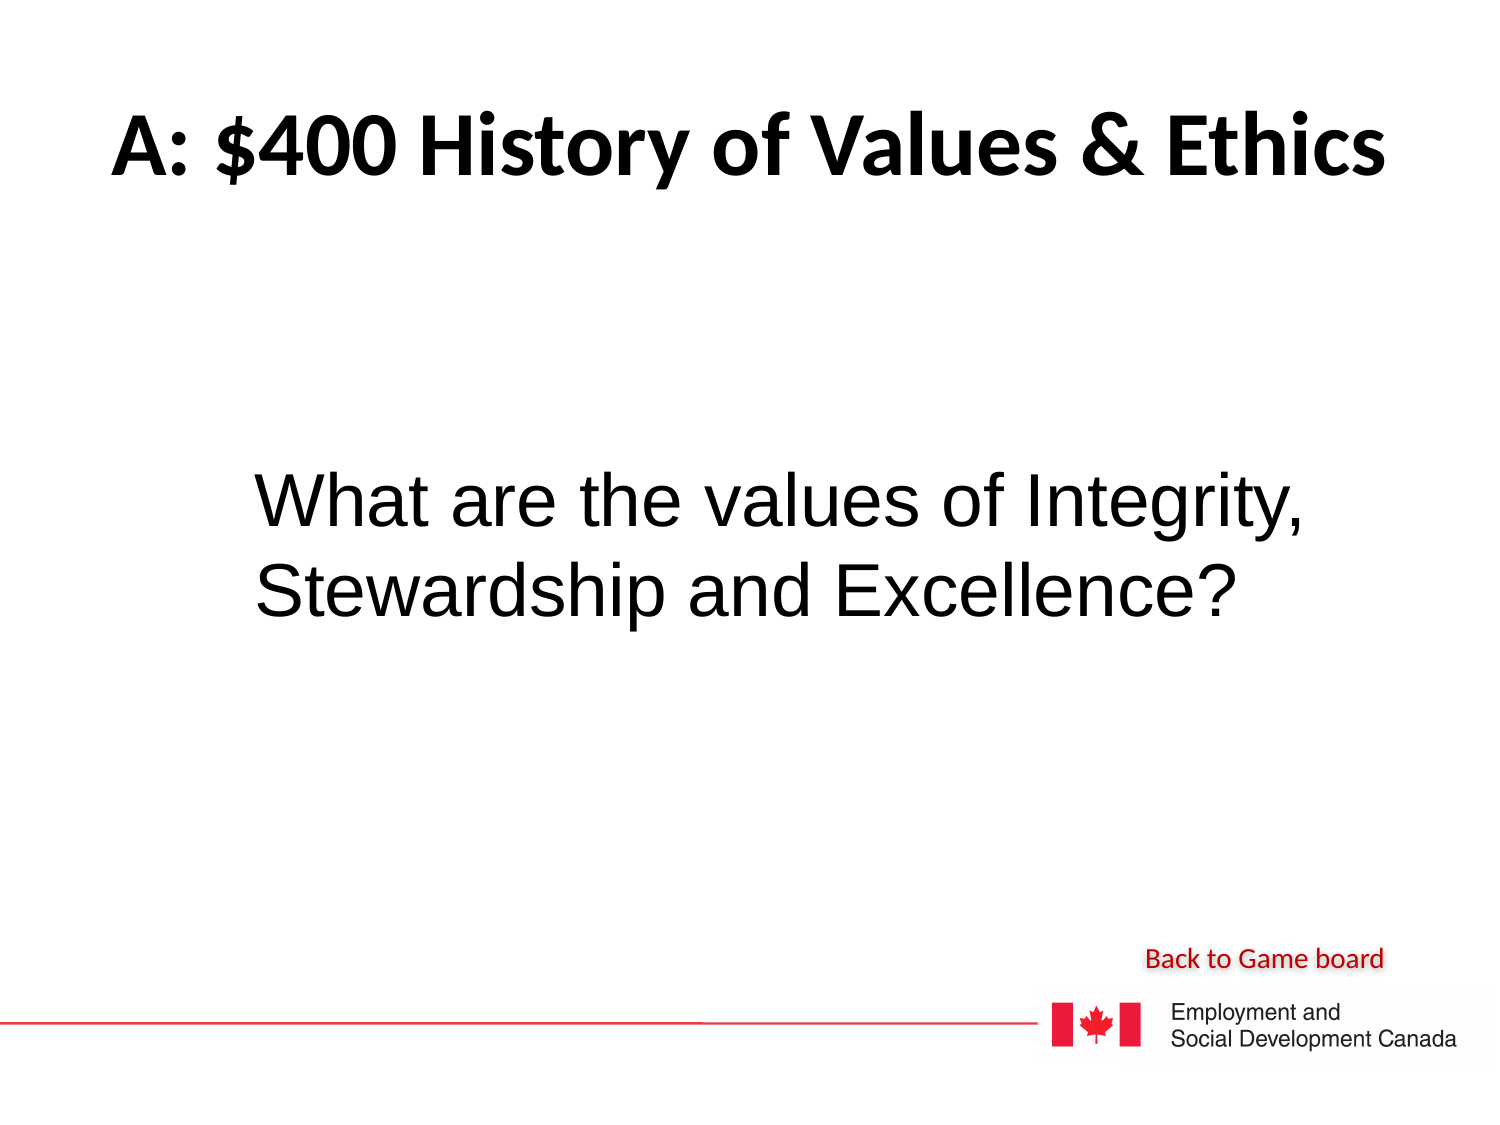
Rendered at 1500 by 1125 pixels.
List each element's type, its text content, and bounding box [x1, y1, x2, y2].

picture [1037, 990, 1496, 1068]
title A: $400 History of Values & Ethics [75, 45, 1425, 233]
text_box What are the values of Integrity, Stewardship and Excellence? [239, 444, 1343, 640]
text_box Back to Game board [1129, 913, 1469, 989]
